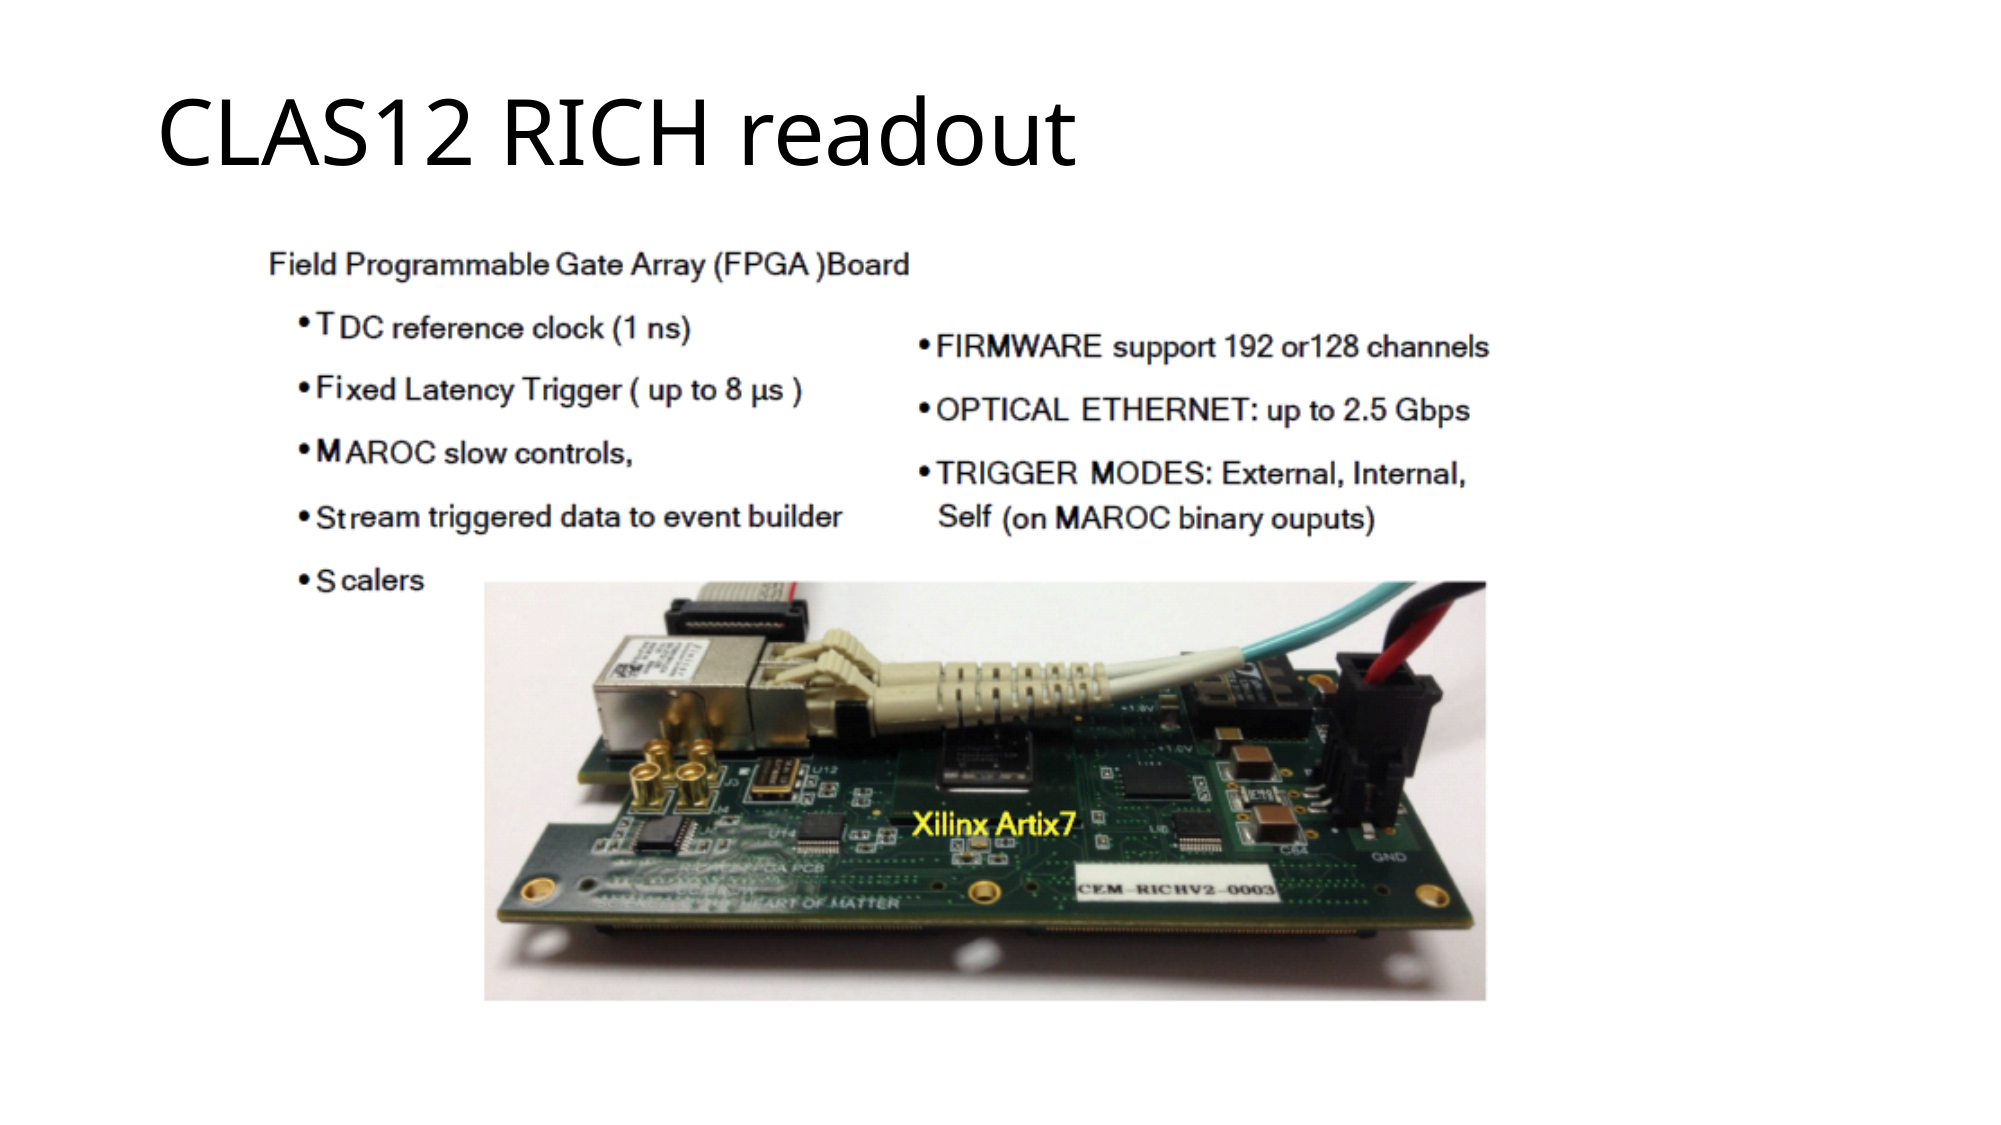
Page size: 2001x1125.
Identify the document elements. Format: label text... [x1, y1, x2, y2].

title CLAS12 RICH readout [140, 26, 1866, 245]
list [251, 221, 1529, 1003]
